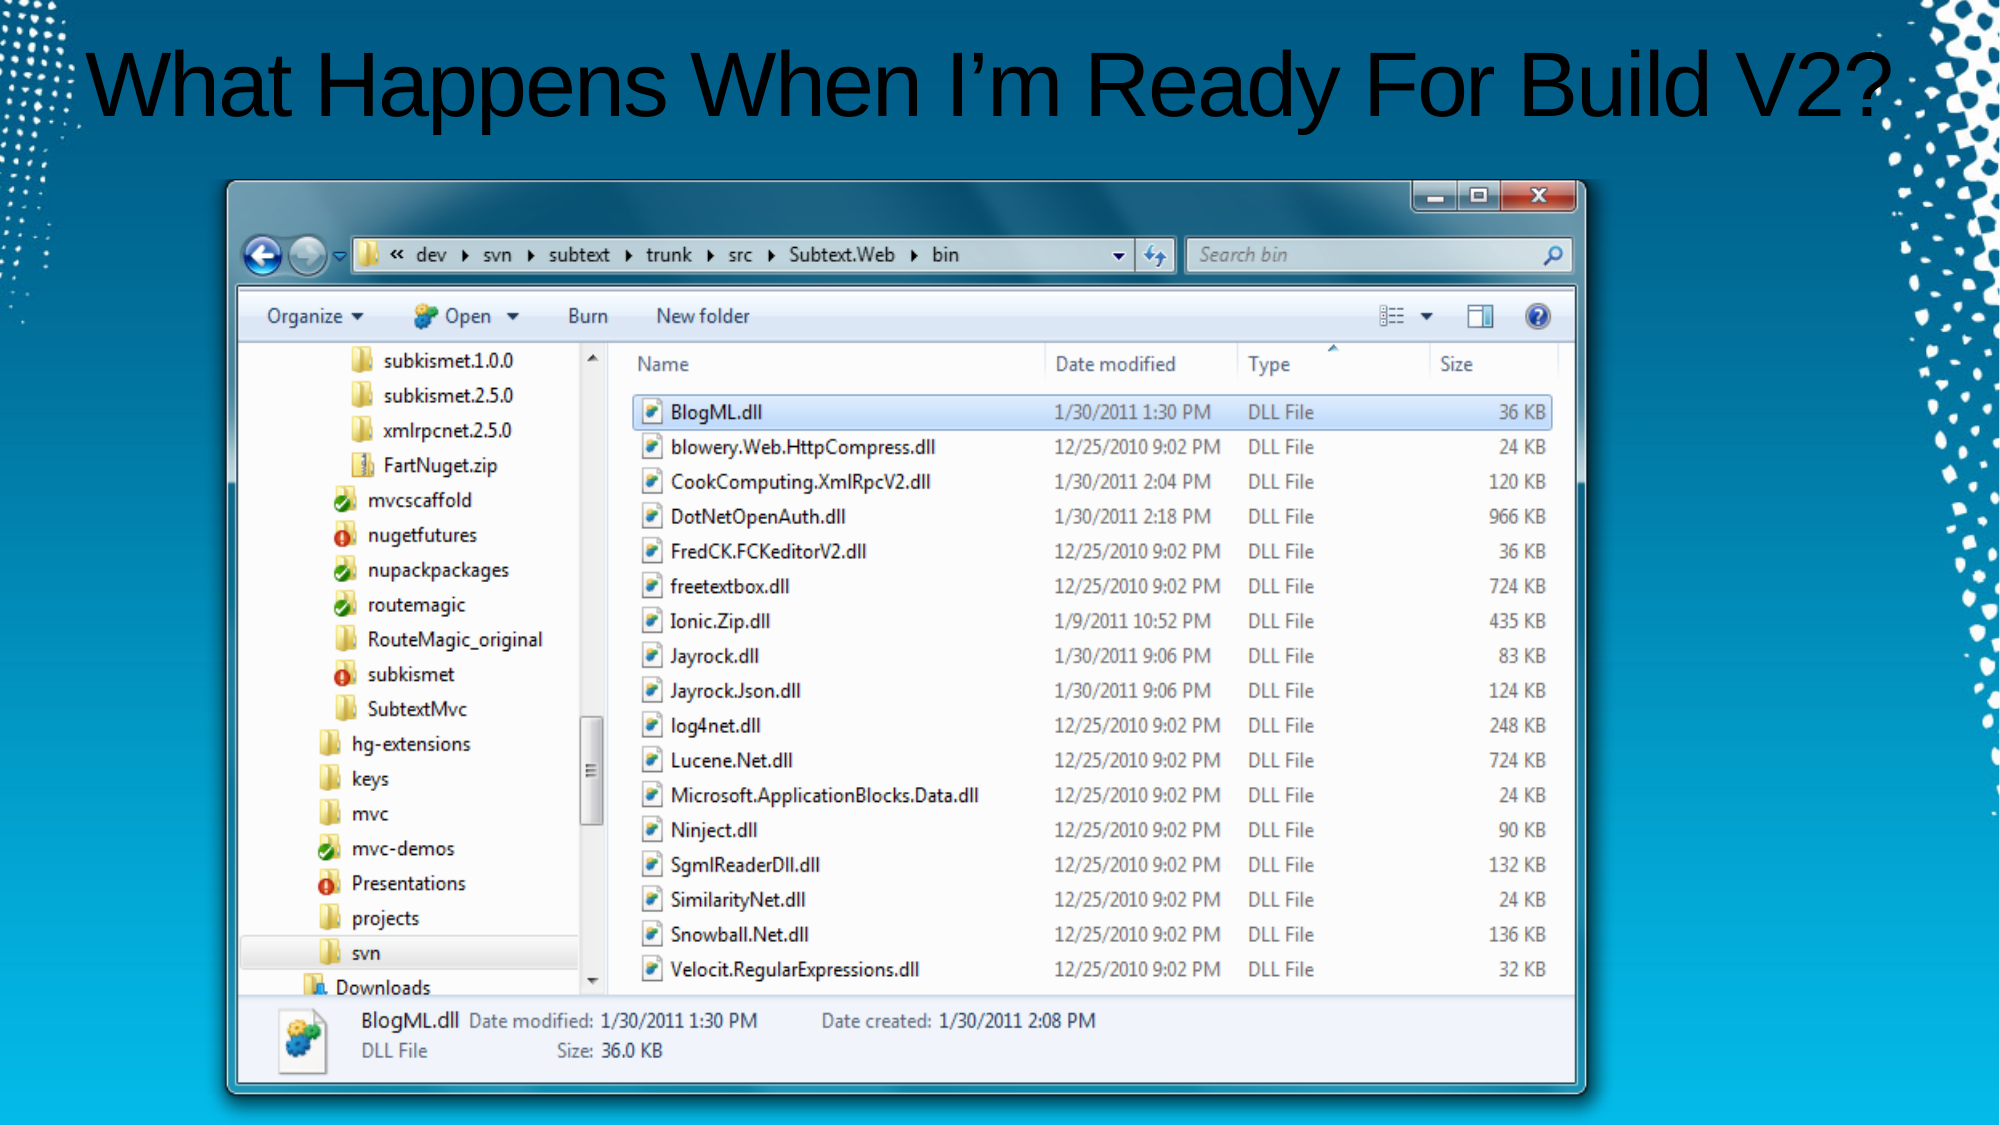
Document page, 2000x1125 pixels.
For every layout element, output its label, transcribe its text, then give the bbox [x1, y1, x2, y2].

picture [1972, 570, 1986, 583]
picture [1935, 0, 2000, 306]
picture [1963, 335, 1972, 344]
picture [1978, 517, 1987, 527]
picture [1984, 349, 1992, 357]
picture [1982, 714, 1993, 729]
picture [1991, 637, 2000, 652]
picture [41, 59, 48, 67]
picture [33, 88, 42, 97]
picture [1915, 109, 1924, 119]
picture [13, 41, 25, 49]
picture [45, 16, 55, 24]
picture [1960, 392, 1970, 403]
picture [1921, 0, 1934, 8]
picture [1973, 368, 1982, 380]
picture [42, 31, 53, 39]
picture [1994, 382, 2000, 391]
picture [33, 0, 42, 10]
picture [1938, 122, 1950, 133]
picture [1953, 301, 1962, 312]
picture [38, 74, 47, 80]
picture [10, 69, 17, 78]
picture [0, 155, 5, 163]
picture [1926, 344, 1939, 358]
picture [1935, 177, 1945, 189]
picture [1955, 557, 1965, 573]
picture [1892, 212, 1902, 216]
picture [1929, 27, 1945, 45]
picture [1932, 235, 1943, 241]
picture [0, 40, 9, 45]
picture [1946, 155, 1961, 167]
picture [1958, 445, 1968, 460]
picture [1919, 367, 1930, 378]
picture [1963, 278, 1976, 291]
picture [9, 84, 15, 91]
picture [1974, 683, 1985, 694]
picture [16, 143, 21, 151]
picture [1980, 460, 1987, 469]
picture [1979, 657, 1995, 676]
picture [1993, 321, 2000, 339]
picture [1969, 625, 1985, 642]
picture [1935, 431, 1946, 449]
picture [43, 42, 49, 53]
picture [1988, 547, 2000, 561]
picture [1963, 589, 1976, 607]
picture [1983, 404, 1992, 414]
picture [1942, 465, 1958, 483]
picture [1909, 274, 1920, 291]
picture [1941, 324, 1952, 332]
picture [1911, 223, 1918, 230]
picture [1920, 257, 1932, 264]
picture [56, 47, 64, 55]
picture [1957, 187, 1971, 200]
picture [226, 180, 1587, 1095]
picture [28, 42, 36, 53]
picture [33, 116, 40, 124]
picture [1930, 291, 1941, 297]
picture [1990, 492, 2000, 505]
picture [1935, 379, 1948, 391]
picture [24, 72, 32, 79]
picture [55, 62, 62, 69]
picture [31, 131, 37, 138]
picture [1968, 481, 1978, 492]
picture [29, 27, 38, 38]
picture [1950, 359, 1960, 366]
picture [34, 101, 43, 111]
picture [18, 13, 26, 19]
picture [1981, 604, 2000, 620]
picture [58, 32, 66, 41]
picture [1948, 413, 1958, 424]
picture [16, 22, 23, 34]
picture [1995, 582, 2000, 595]
picture [1972, 312, 1985, 322]
picture [54, 76, 60, 83]
picture [0, 24, 9, 33]
picture [1900, 240, 1912, 254]
picture [1914, 308, 1929, 326]
picture [3, 10, 11, 18]
picture [1922, 200, 1934, 207]
picture [17, 129, 23, 136]
picture [1925, 141, 1935, 155]
picture [6, 97, 12, 105]
picture [1955, 246, 1965, 256]
picture [1914, 164, 1923, 177]
picture [1952, 502, 1967, 516]
picture [18, 0, 29, 6]
picture [1925, 87, 1941, 99]
picture [11, 55, 21, 64]
picture [1963, 535, 1977, 550]
picture [1945, 213, 1955, 220]
title What Happens When I’m Ready For Build V2? [85, 37, 1914, 138]
picture [26, 57, 34, 68]
picture [1889, 152, 1901, 166]
picture [1946, 525, 1956, 533]
picture [1928, 399, 1939, 415]
picture [1991, 747, 2000, 765]
picture [1970, 426, 1980, 436]
picture [1988, 691, 2000, 709]
picture [30, 14, 40, 23]
picture [1992, 438, 2000, 448]
picture [47, 0, 57, 10]
picture [1898, 188, 1912, 198]
picture [1942, 269, 1953, 276]
